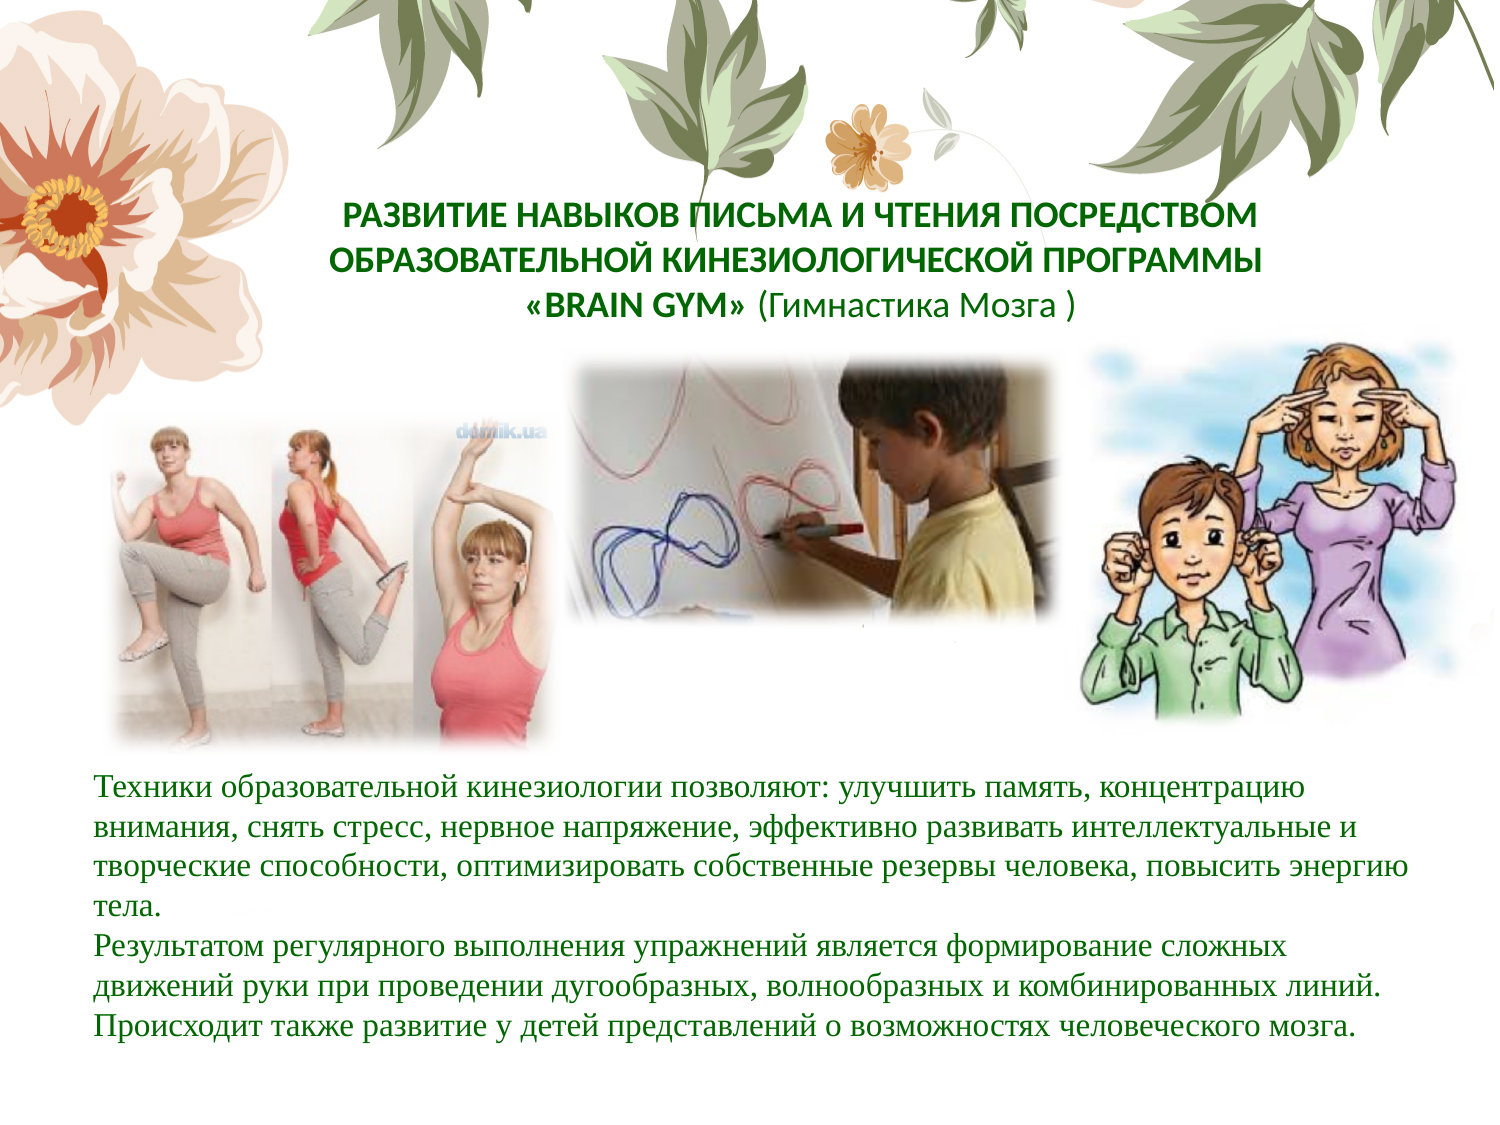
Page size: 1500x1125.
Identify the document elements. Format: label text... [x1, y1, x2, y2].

picture [0, 0, 1500, 1125]
text_box Техники образовательной кинезиологии позволяют: улучшить память, концентрацию внимания, снять стресс, нервное напряжение, эффективно развивать интеллектуальные и творческие способности, оптимизировать собственные резервы человека, повысить энергию тела. Результатом регулярного выполнения упражнений является формирование сложных движений руки при проведении дугообразных, волнообразных и комбинированных линий. Происходит также развитие у детей представлений о возможностях человеческого мозга. [78, 756, 1452, 1051]
text_box РАЗВИТИЕ НАВЫКОВ ПИСЬМА И ЧТЕНИЯ ПОСРЕДСТВОМ ОБРАЗОВАТЕЛЬНОЙ КИНЕЗИОЛОГИЧЕСКОЙ ПРОГРАММЫ «BRAIN GYM» (Гимнастика Мозга ) [228, 182, 1373, 333]
